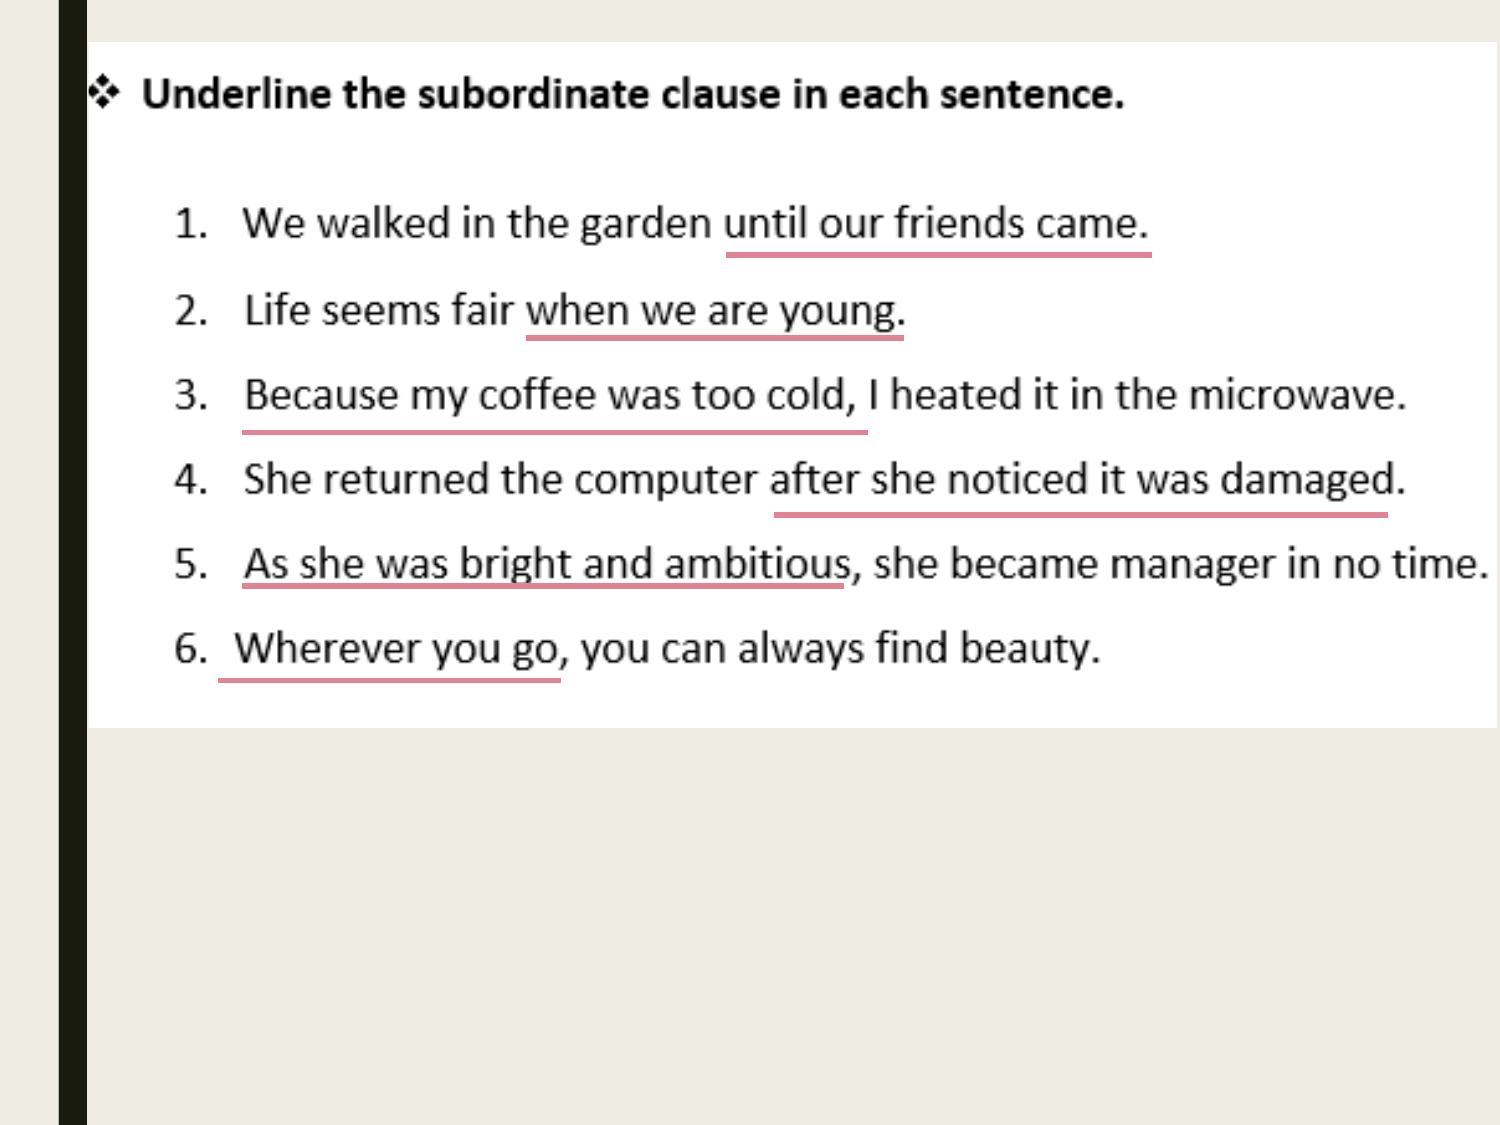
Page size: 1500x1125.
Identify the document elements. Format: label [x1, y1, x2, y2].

picture [88, 42, 1497, 728]
